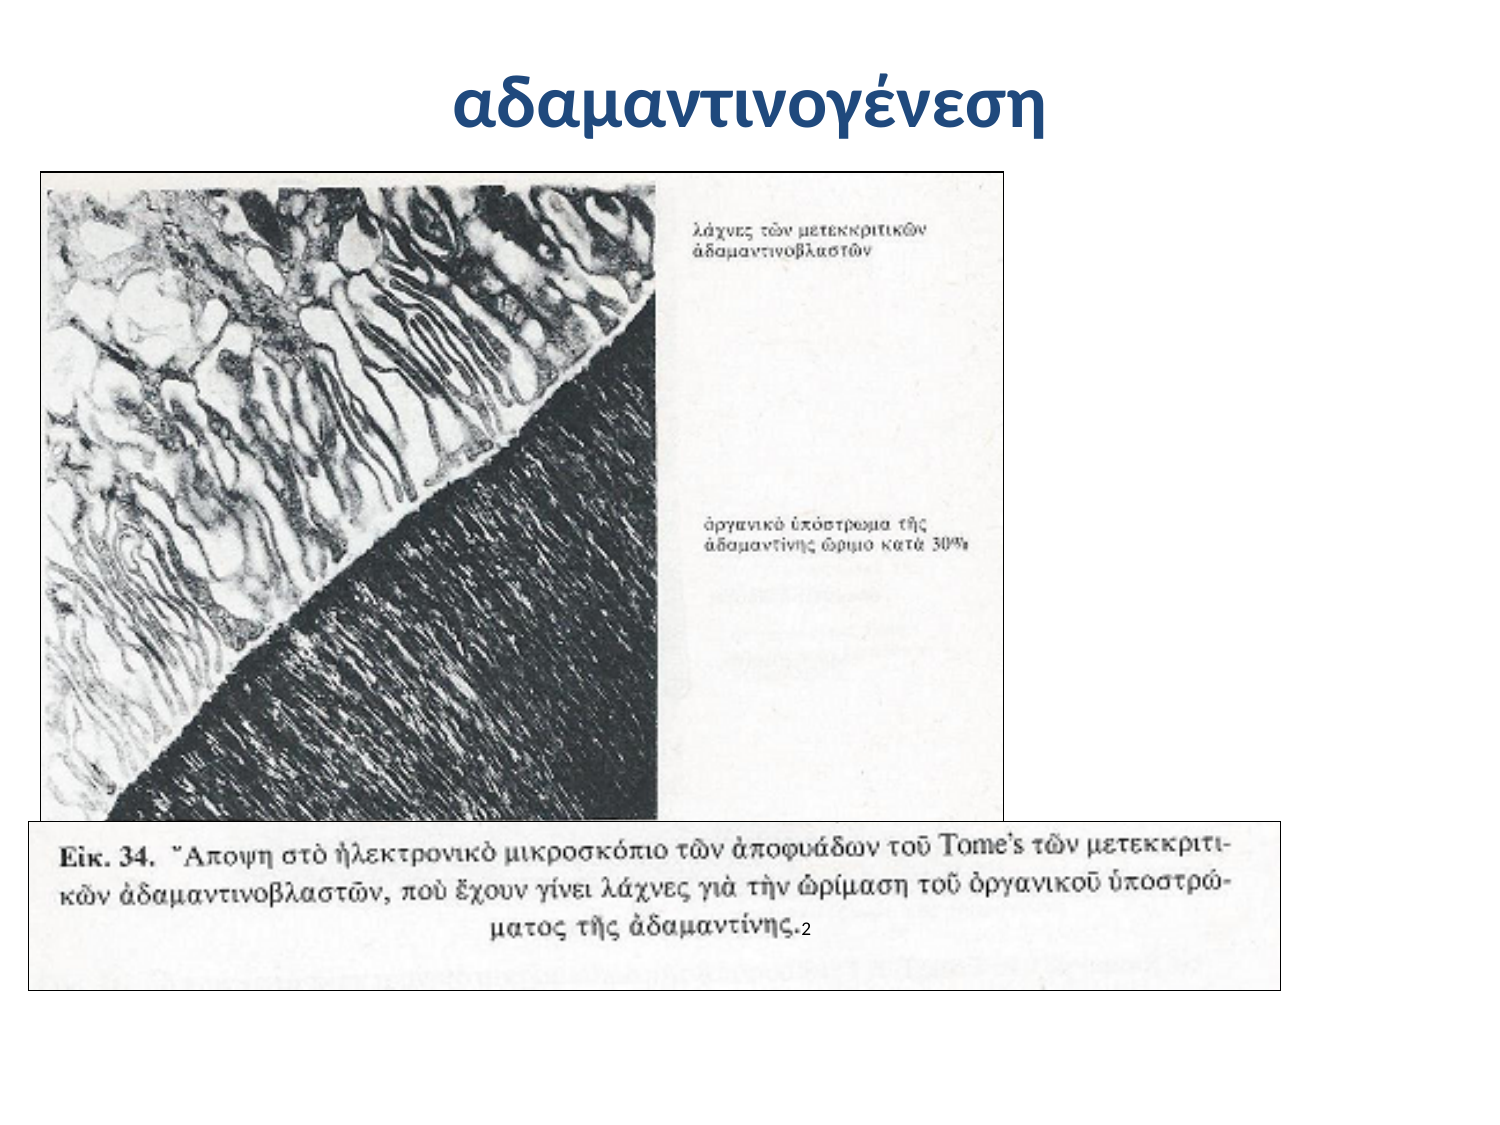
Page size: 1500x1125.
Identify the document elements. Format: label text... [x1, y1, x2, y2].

picture [29, 822, 1281, 991]
title αδαμαντινογένεση [75, 45, 1425, 233]
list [41, 172, 1004, 820]
